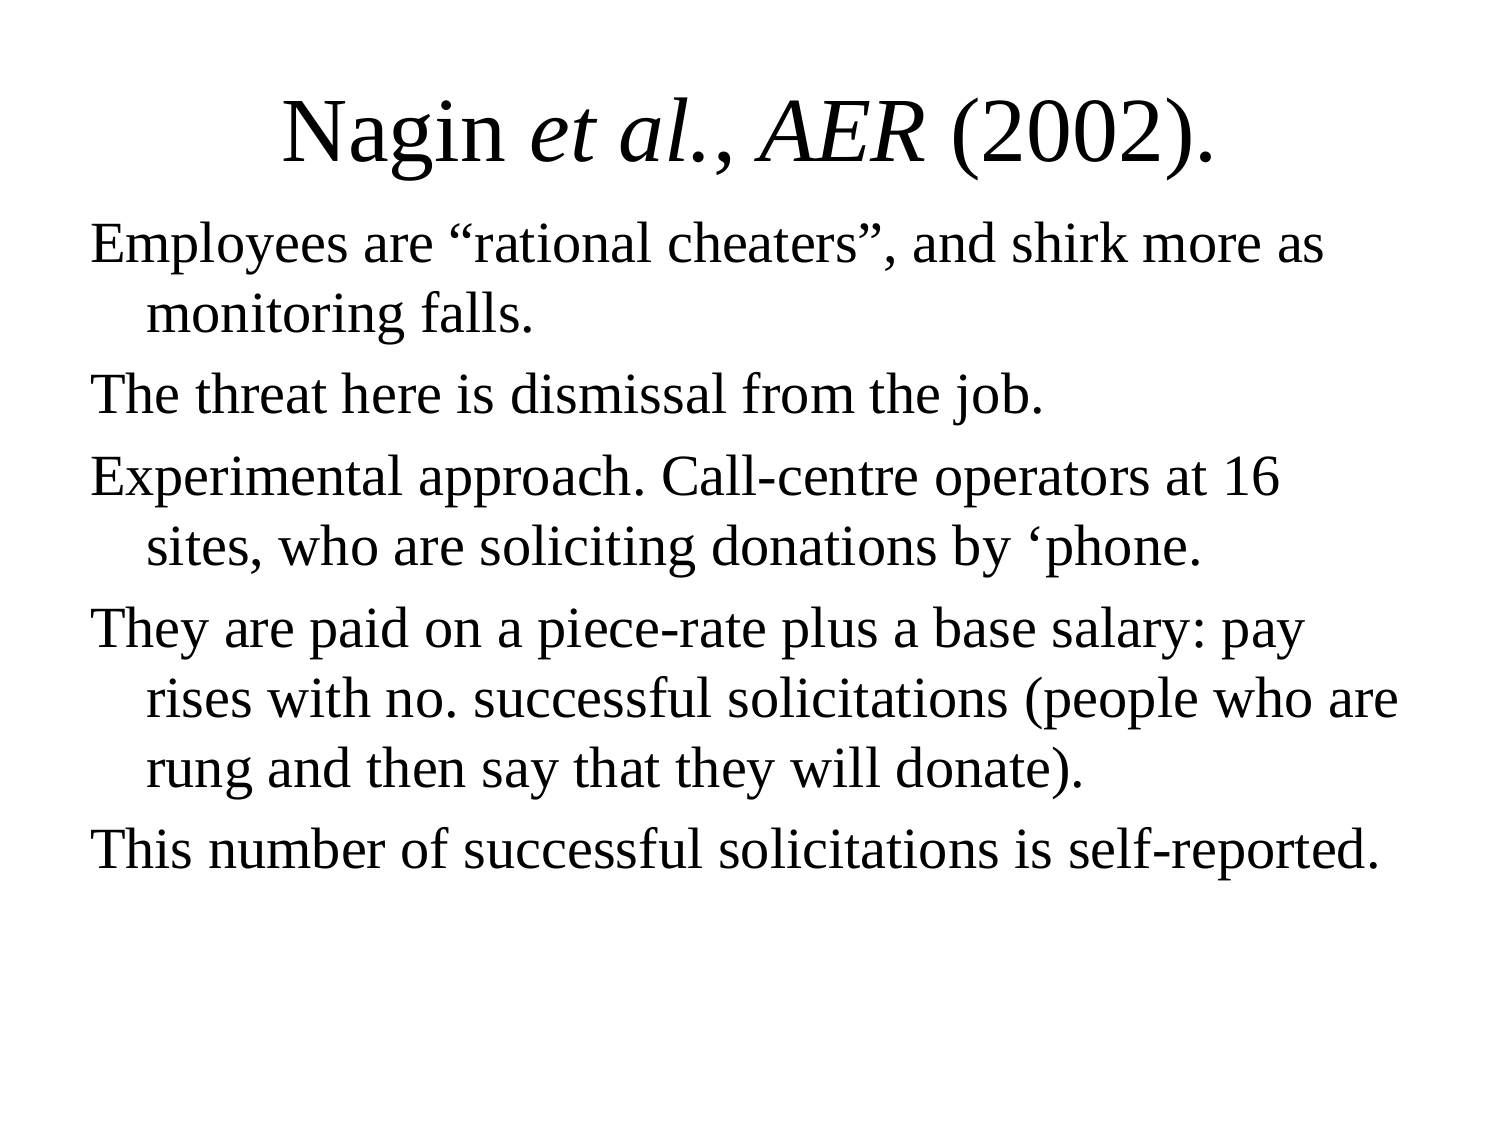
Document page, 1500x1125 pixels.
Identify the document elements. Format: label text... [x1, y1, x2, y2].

list Employees are “rational cheaters”, and shirk more as monitoring falls. The threat here is dismissal from the job. Experimental approach. Call-centre operators at 16 sites, who are soliciting donations by ‘phone. They are paid on a piece-rate plus a base salary: pay rises with no. successful solicitations (people who are rung and then say that they will donate). This number of successful solicitations is self-reported. [75, 196, 1425, 1106]
title Nagin et al., AER (2002). [75, 31, 1425, 196]
